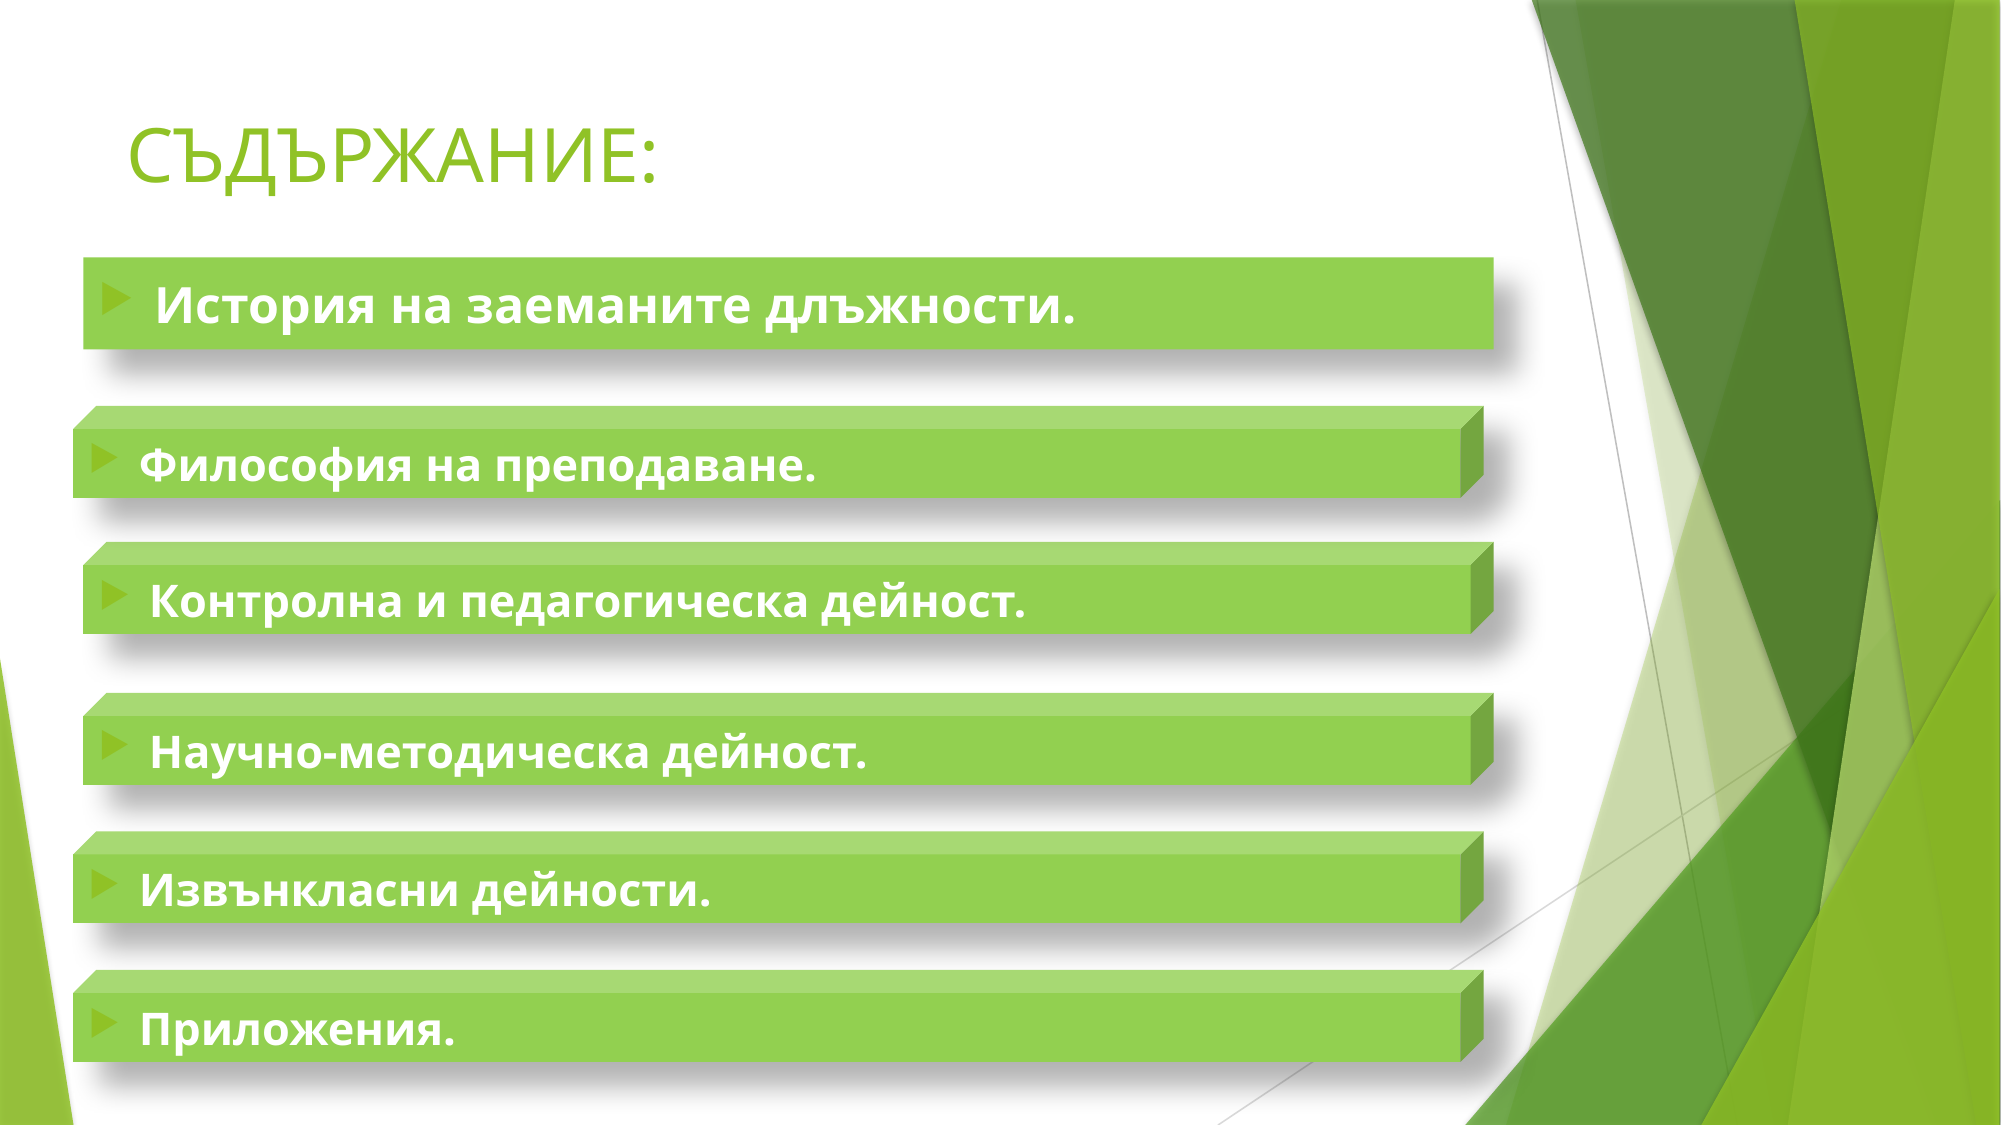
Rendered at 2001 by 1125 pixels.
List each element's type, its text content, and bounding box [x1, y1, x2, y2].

text_box Научно-методическа дейност. [81, 691, 1496, 787]
text_box Философия на преподаване. [71, 404, 1486, 500]
list История на заеманите длъжности. [82, 256, 1495, 351]
title СЪДЪРЖАНИЕ: [111, 99, 1522, 223]
text_box Контролна и педагогическа дейност. [81, 540, 1496, 636]
text_box Извънкласни дейности. [71, 829, 1486, 925]
text_box Приложения. [71, 968, 1486, 1064]
